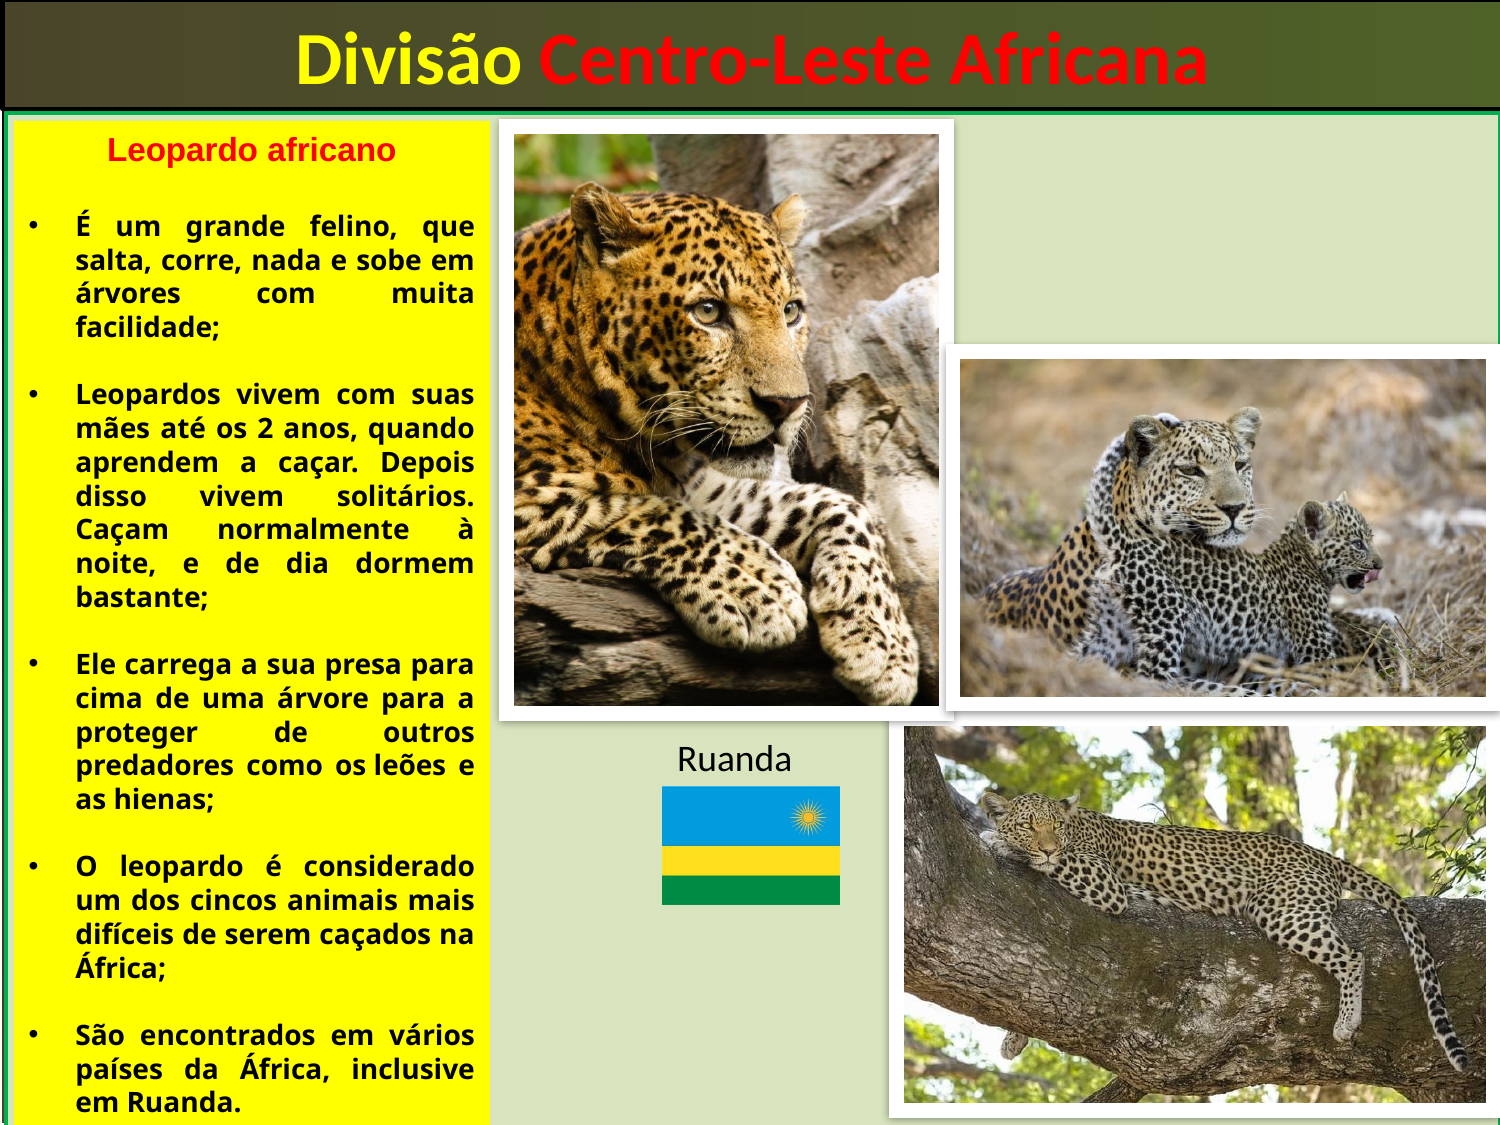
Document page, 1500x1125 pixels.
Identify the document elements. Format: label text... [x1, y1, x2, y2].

text_box Leopardo africano É um grande felino, que salta, corre, nada e sobe em árvores com muita facilidade; Leopardos vivem com suas mães até os 2 anos, quando aprendem a caçar. Depois disso vivem solitários. Caçam normalmente à noite, e de dia dormem bastante; Ele carrega a sua presa para cima de uma árvore para a proteger de outros predadores como os leões e as hienas; O leopardo é considerado um dos cincos animais mais difíceis de serem caçados na África; São encontrados em vários países da África, inclusive em Ruanda. [13, 120, 490, 1125]
picture [513, 133, 940, 707]
picture [960, 358, 1487, 697]
picture [903, 725, 1487, 1104]
text_box Ruanda [662, 726, 840, 786]
picture [792, 801, 823, 834]
picture [662, 846, 840, 906]
